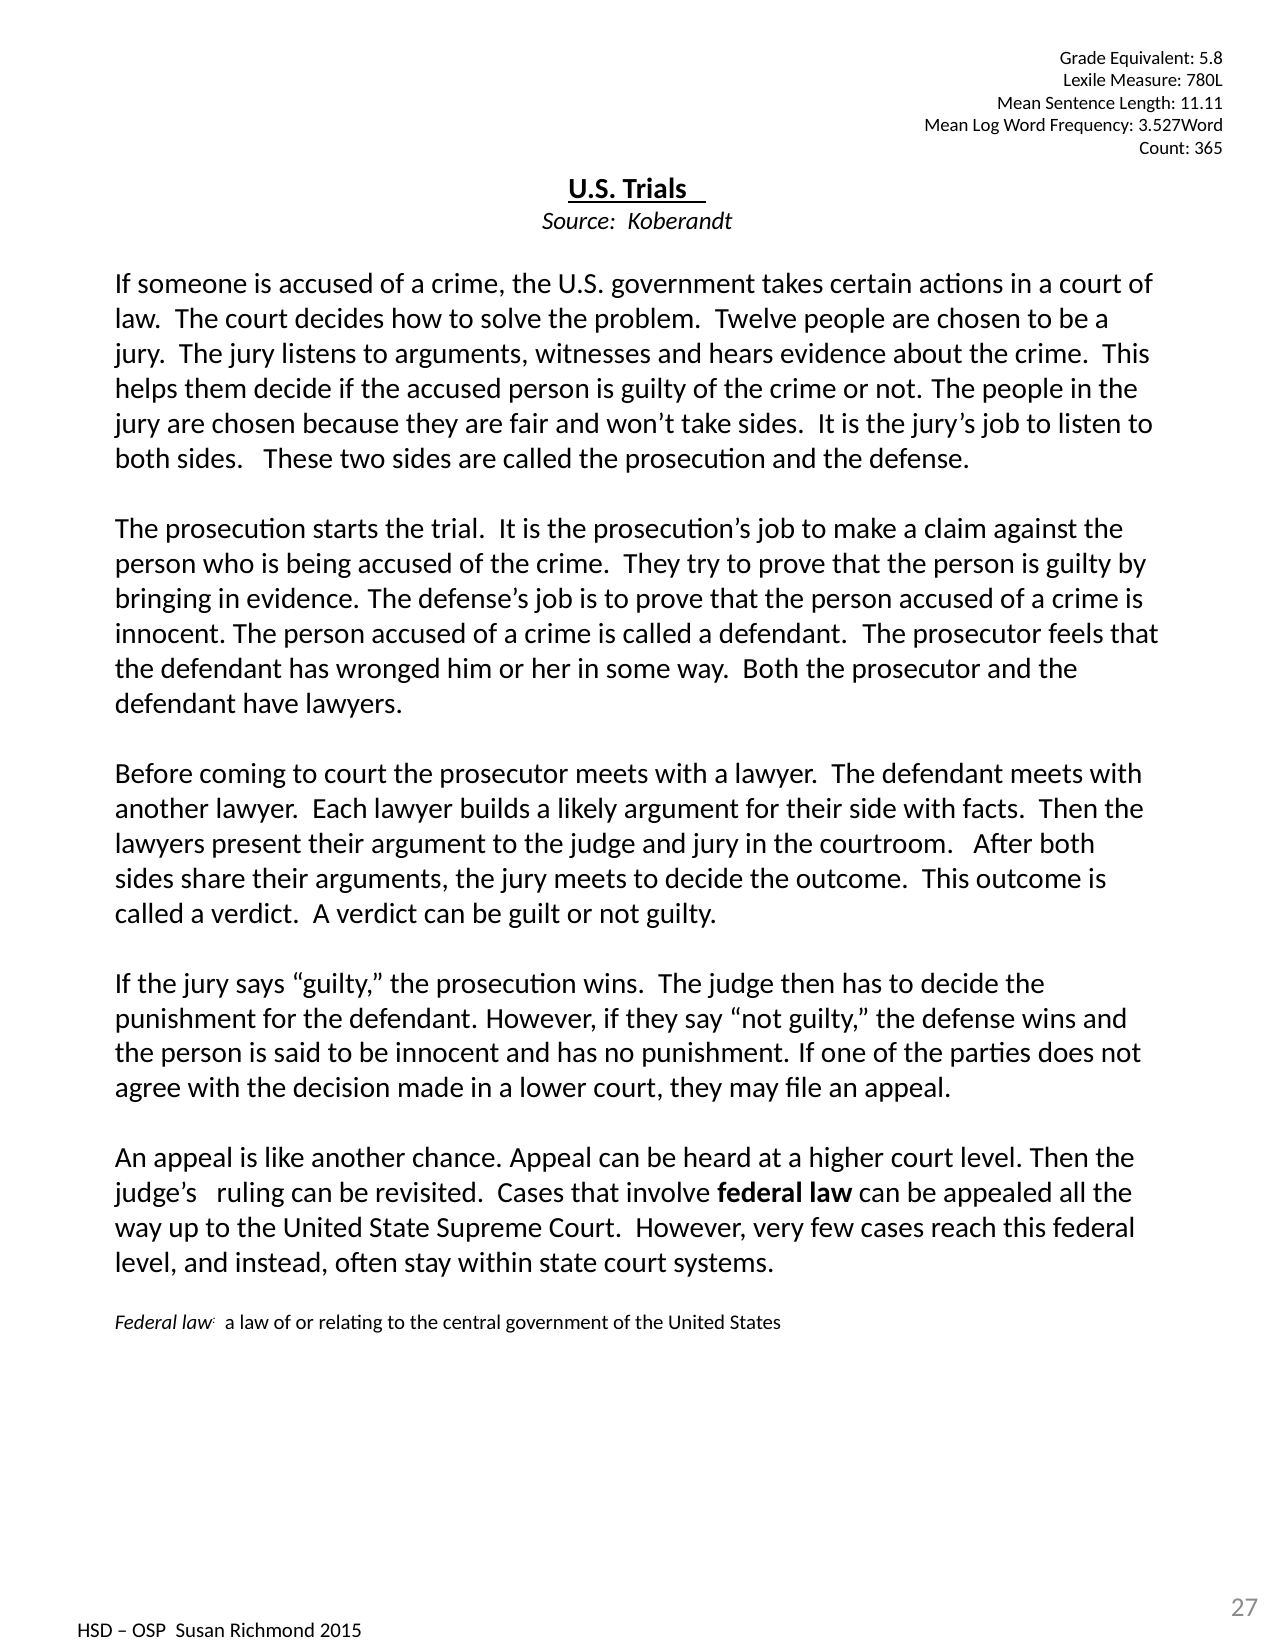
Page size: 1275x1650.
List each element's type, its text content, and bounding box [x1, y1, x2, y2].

text_box U.S. Trials Source: Koberandt If someone is accused of a crime, the U.S. government takes certain actions in a court of law. The court decides how to solve the problem. Twelve people are chosen to be a jury. The jury listens to arguments, witnesses and hears evidence about the crime. This helps them decide if the accused person is guilty of the crime or not. The people in the jury are chosen because they are fair and won’t take sides. It is the jury’s job to listen to both sides. These two sides are called the prosecution and the defense. The prosecution starts the trial. It is the prosecution’s job to make a claim against the person who is being accused of the crime. They try to prove that the person is guilty by bringing in evidence. The defense’s job is to prove that the person accused of a crime is innocent. The person accused of a crime is called a defendant. The prosecutor feels that the defendant has wronged him or her in some way. Both the prosecutor and the defendant have lawyers. Before coming to court the prosecutor meets with a lawyer. The defendant meets with another lawyer. Each lawyer builds a likely argument for their side with facts. Then the lawyers present their argument to the judge and jury in the courtroom. After both sides share their arguments, the jury meets to decide the outcome. This outcome is called a verdict. A verdict can be guilt or not guilty. If the jury says “guilty,” the prosecution wins. The judge then has to decide the punishment for the defendant. However, if they say “not guilty,” the defense wins and the person is said to be innocent and has no punishment. If one of the parties does not agree with the decision made in a lower court, they may file an appeal. An appeal is like another chance. Appeal can be heard at a higher court level. Then the judge’s ruling can be revisited. Cases that involve federal law can be appealed all the way up to the United State Supreme Court. However, very few cases reach this federal level, and instead, often stay within state court systems. Federal law: a law of or relating to the central government of the United States [99, 162, 1175, 1341]
text_box Grade Equivalent: 5.8 Lexile Measure: 780L Mean Sentence Length: 11.11 Mean Log Word Frequency: 3.527Word Count: 365 [887, 37, 1238, 166]
slide_number 27 [1176, 1562, 1275, 1650]
